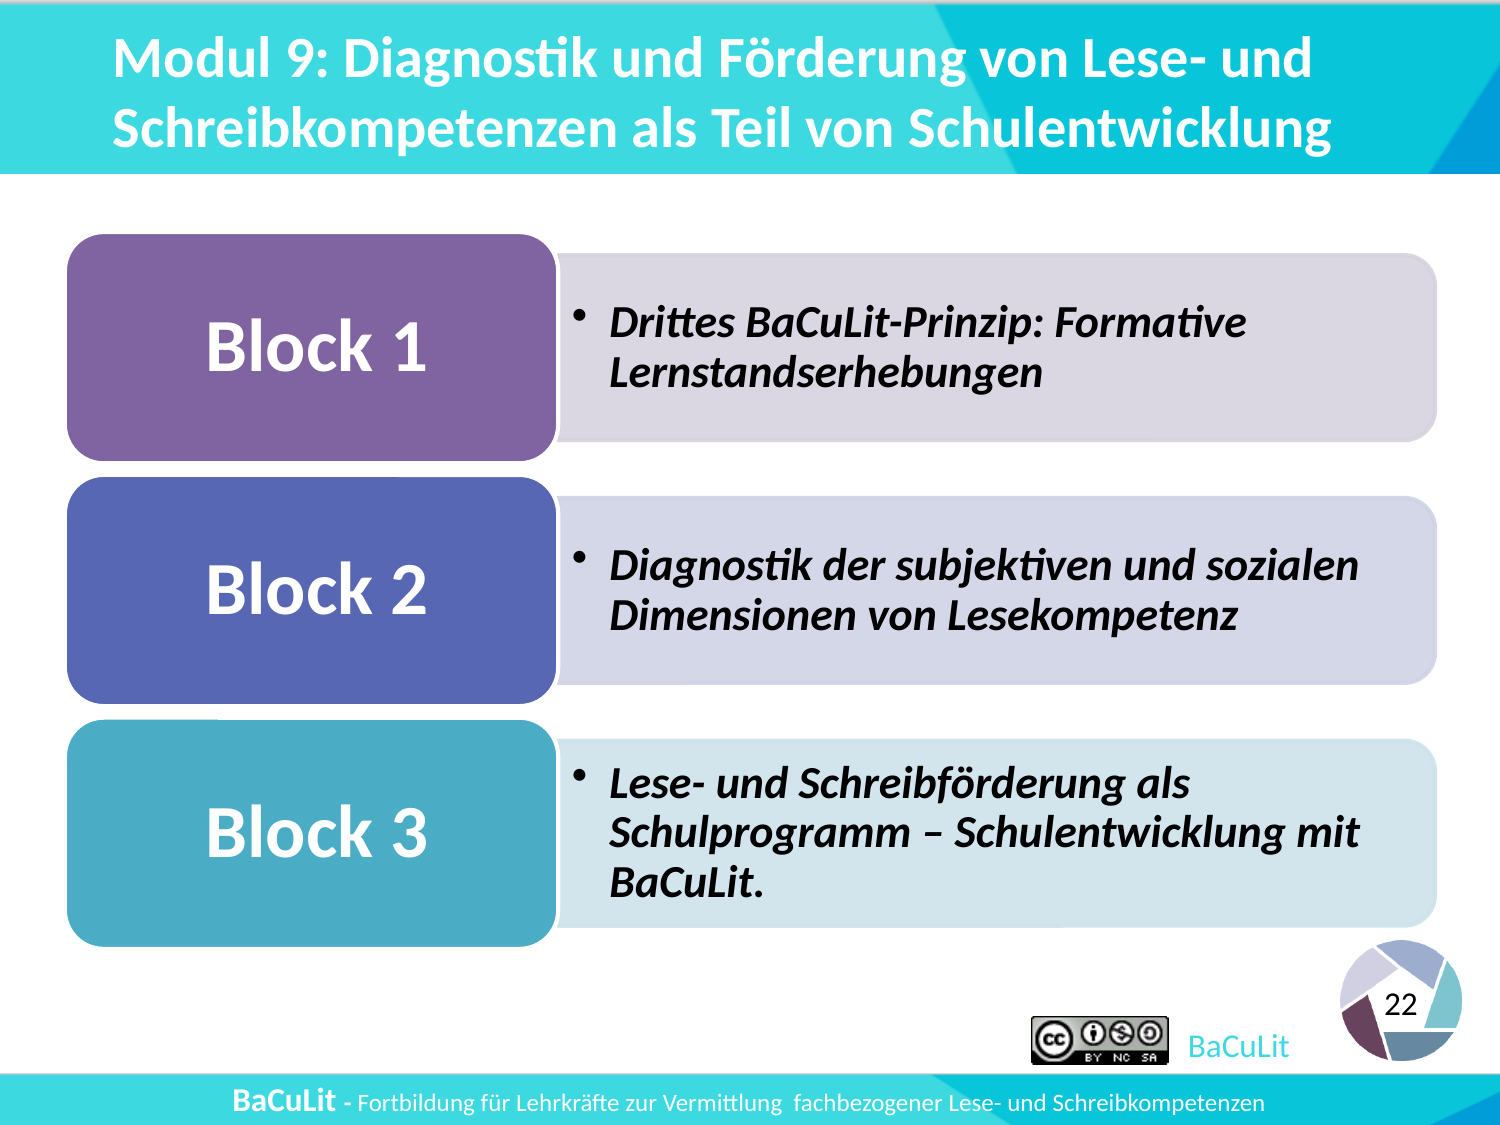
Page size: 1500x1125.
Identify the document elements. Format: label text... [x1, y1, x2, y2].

picture [0, 1073, 1500, 1125]
picture [1340, 940, 1462, 1061]
picture [0, 0, 1500, 174]
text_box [64, 231, 1436, 950]
title Modul 9: Diagnostik und Förderung von Lese- und Schreibkompetenzen als Teil von Schulentwicklung [53, 1, 1500, 176]
picture [1031, 1016, 1169, 1065]
